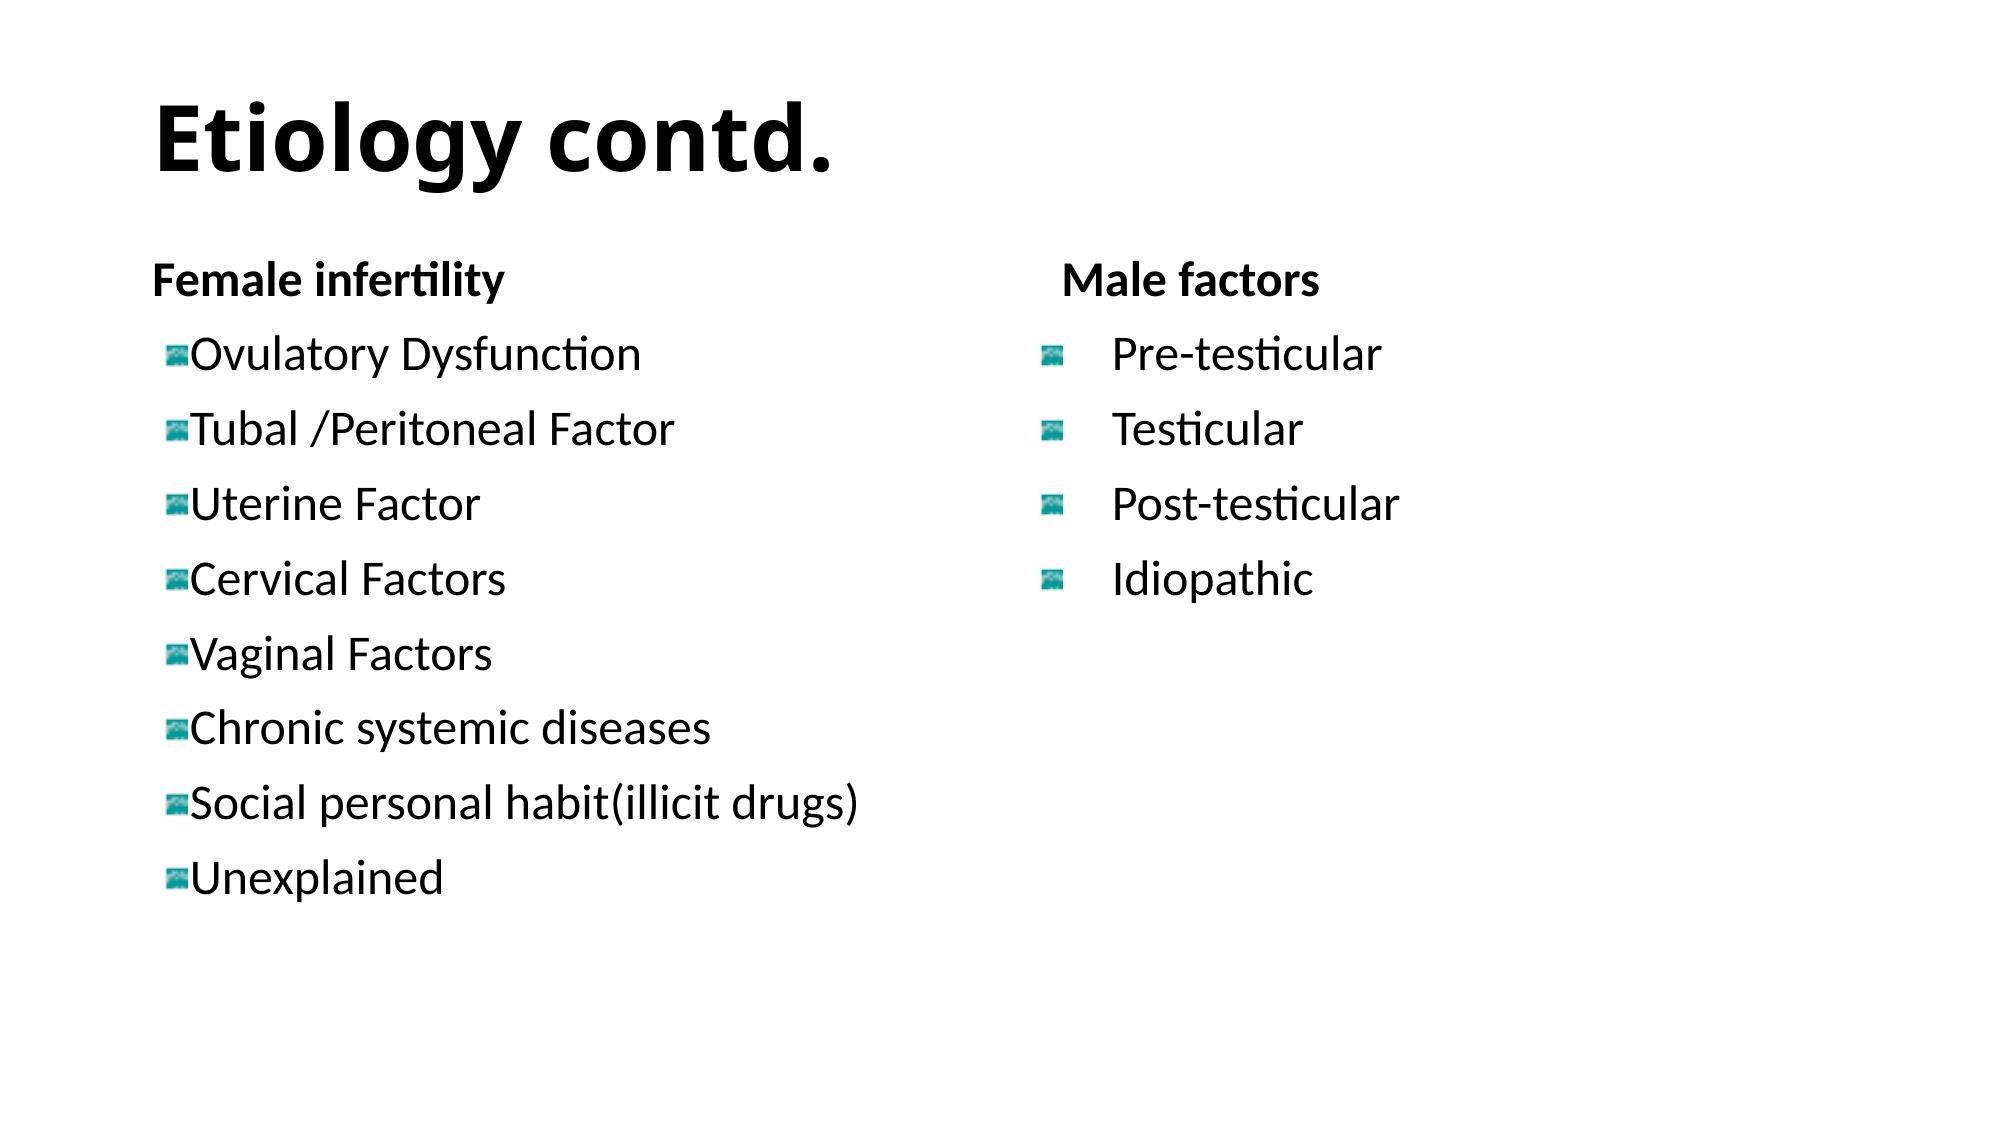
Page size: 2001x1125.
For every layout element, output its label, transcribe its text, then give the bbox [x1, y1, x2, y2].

picture [152, 558, 188, 594]
picture [152, 409, 188, 445]
list Male factors Pre-testicular Testicular Post-testicular Idiopathic [1012, 245, 1863, 1014]
picture [1027, 483, 1063, 519]
picture [1027, 558, 1063, 594]
picture [152, 334, 188, 370]
list Female infertility Ovulatory Dysfunction Tubal /Peritoneal Factor Uterine Factor Cervical Factors Vaginal Factors Chronic systemic diseases Social personal habit(illicit drugs) Unexplained [137, 245, 988, 1014]
picture [152, 783, 188, 819]
picture [152, 708, 188, 744]
picture [1027, 409, 1063, 445]
picture [152, 483, 188, 519]
picture [152, 857, 188, 893]
picture [1027, 334, 1063, 370]
title Etiology contd. [137, 59, 1863, 223]
picture [152, 633, 188, 669]
